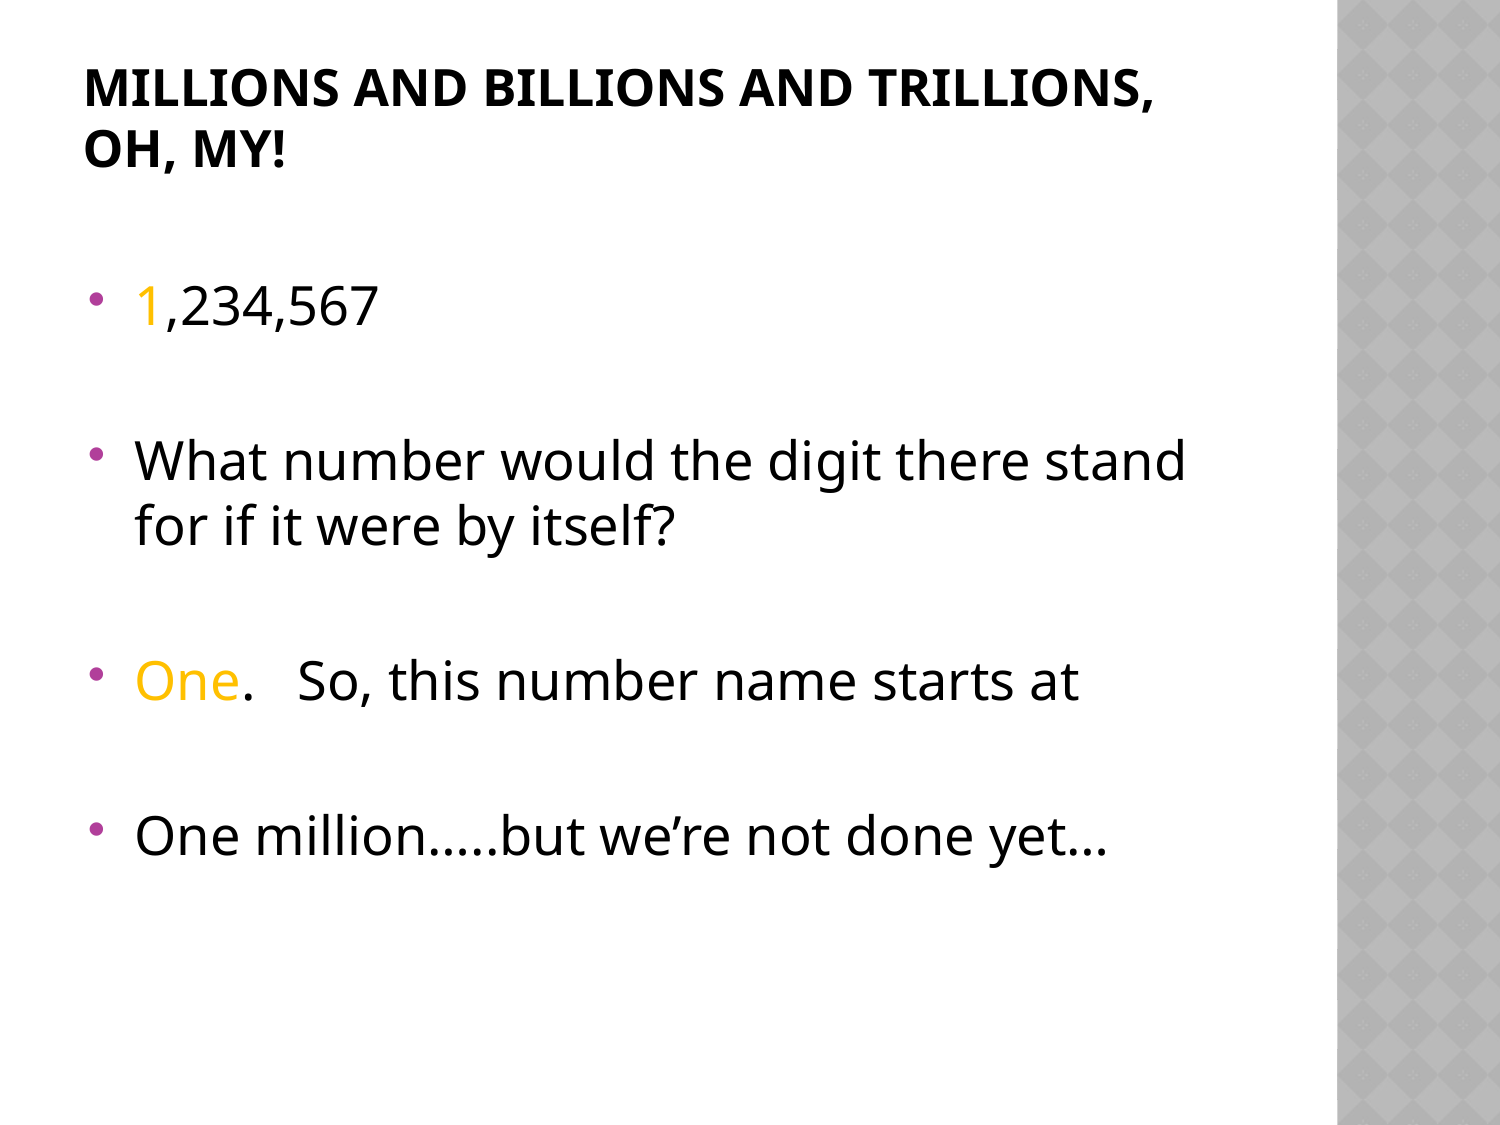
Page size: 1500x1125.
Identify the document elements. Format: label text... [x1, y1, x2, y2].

list 1,234,567 What number would the digit there stand for if it were by itself? One. So, this number name starts at One million…..but we’re not done yet… [75, 264, 1263, 1059]
title Millions and billions and trillions, oh, my! [75, 52, 1263, 240]
